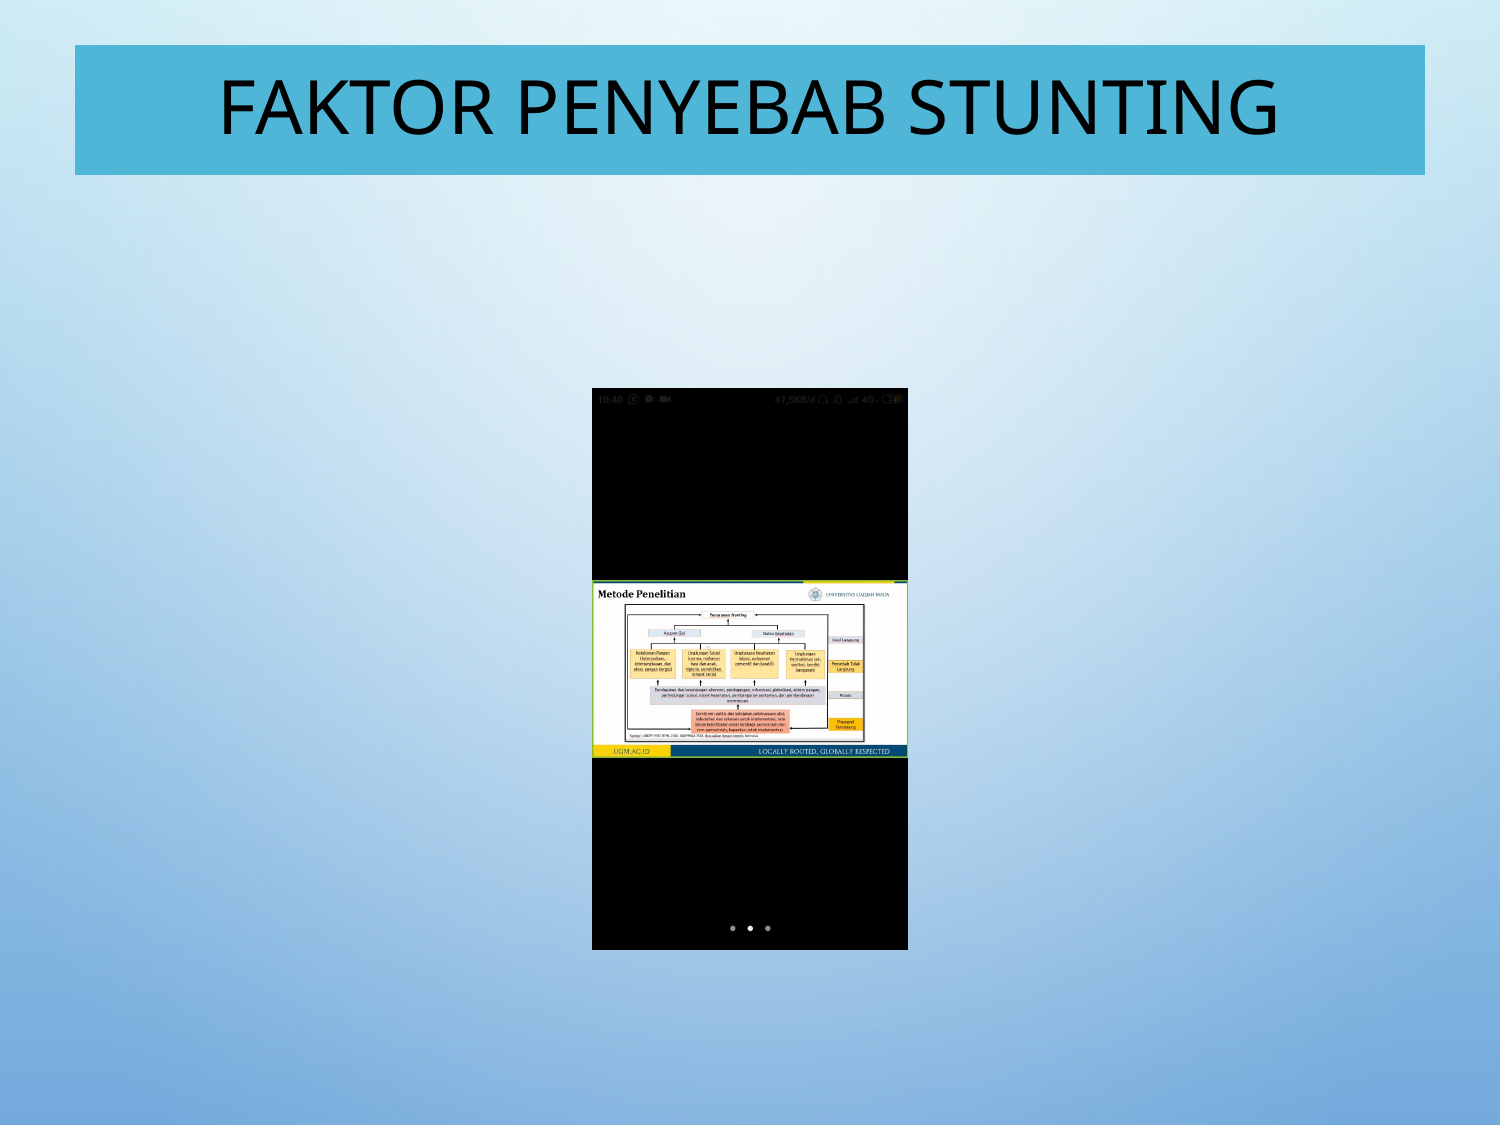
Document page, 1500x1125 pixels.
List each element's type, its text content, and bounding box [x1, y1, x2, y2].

title Faktor Penyebab Stunting [75, 45, 1425, 175]
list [591, 387, 909, 951]
